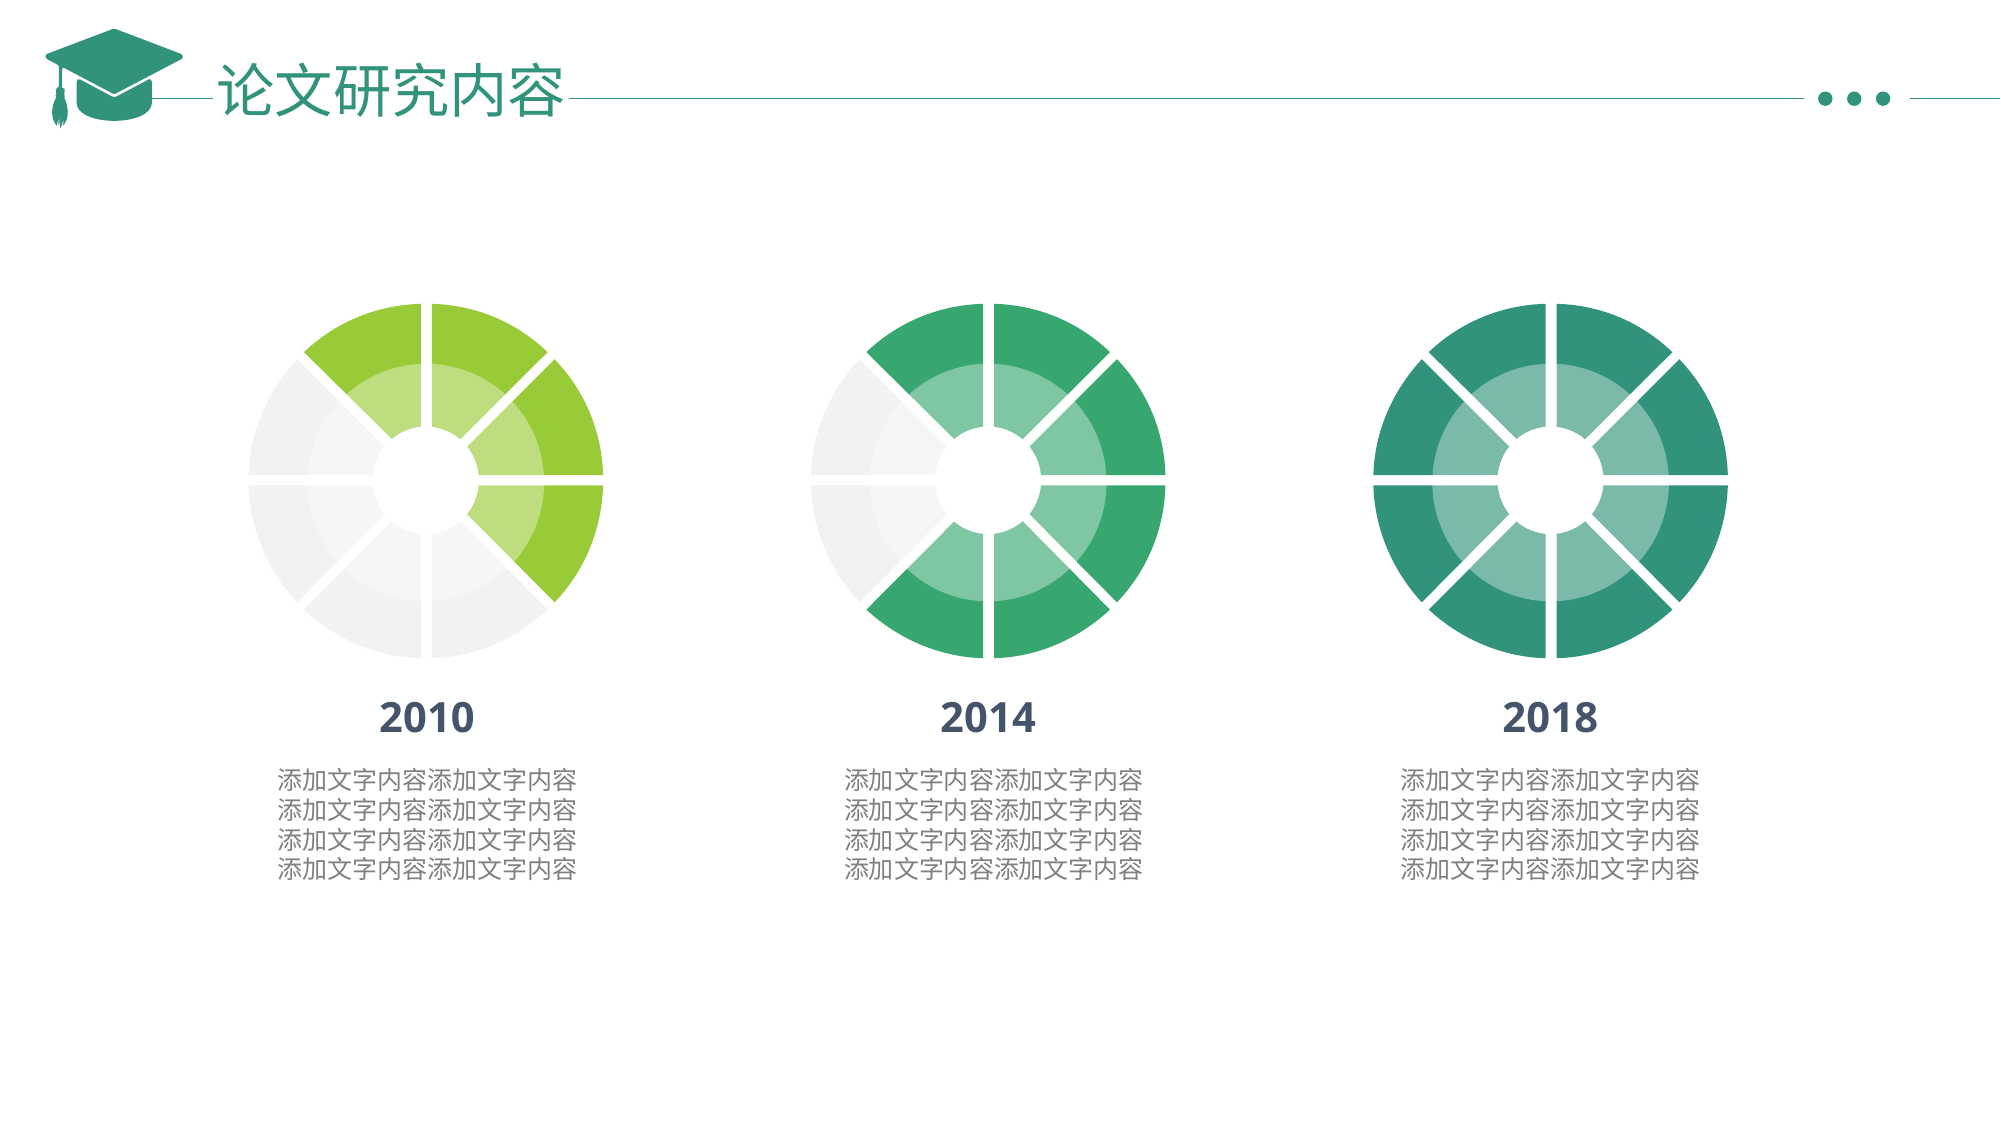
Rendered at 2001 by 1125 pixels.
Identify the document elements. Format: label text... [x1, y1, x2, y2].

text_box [810, 303, 1166, 659]
text_box 添加文字内容添加文字内容 添加文字内容添加文字内容 添加文字内容添加文字内容 添加文字内容添加文字内容 [213, 756, 642, 892]
text_box 添加文字内容添加文字内容 添加文字内容添加文字内容 添加文字内容添加文字内容 添加文字内容添加文字内容 [780, 756, 1209, 892]
text_box [45, 29, 183, 129]
text_box 添加文字内容添加文字内容 添加文字内容添加文字内容 添加文字内容添加文字内容 添加文字内容添加文字内容 [1336, 756, 1765, 892]
text_box 2010 [364, 683, 490, 748]
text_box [1373, 303, 1728, 659]
text_box 2018 [1487, 683, 1614, 748]
text_box 论文研究内容 [201, 106, 582, 132]
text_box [248, 303, 603, 659]
text_box 2014 [925, 683, 1051, 748]
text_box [83, 91, 2000, 106]
text_box 论文研究内容 [201, 25, 582, 91]
